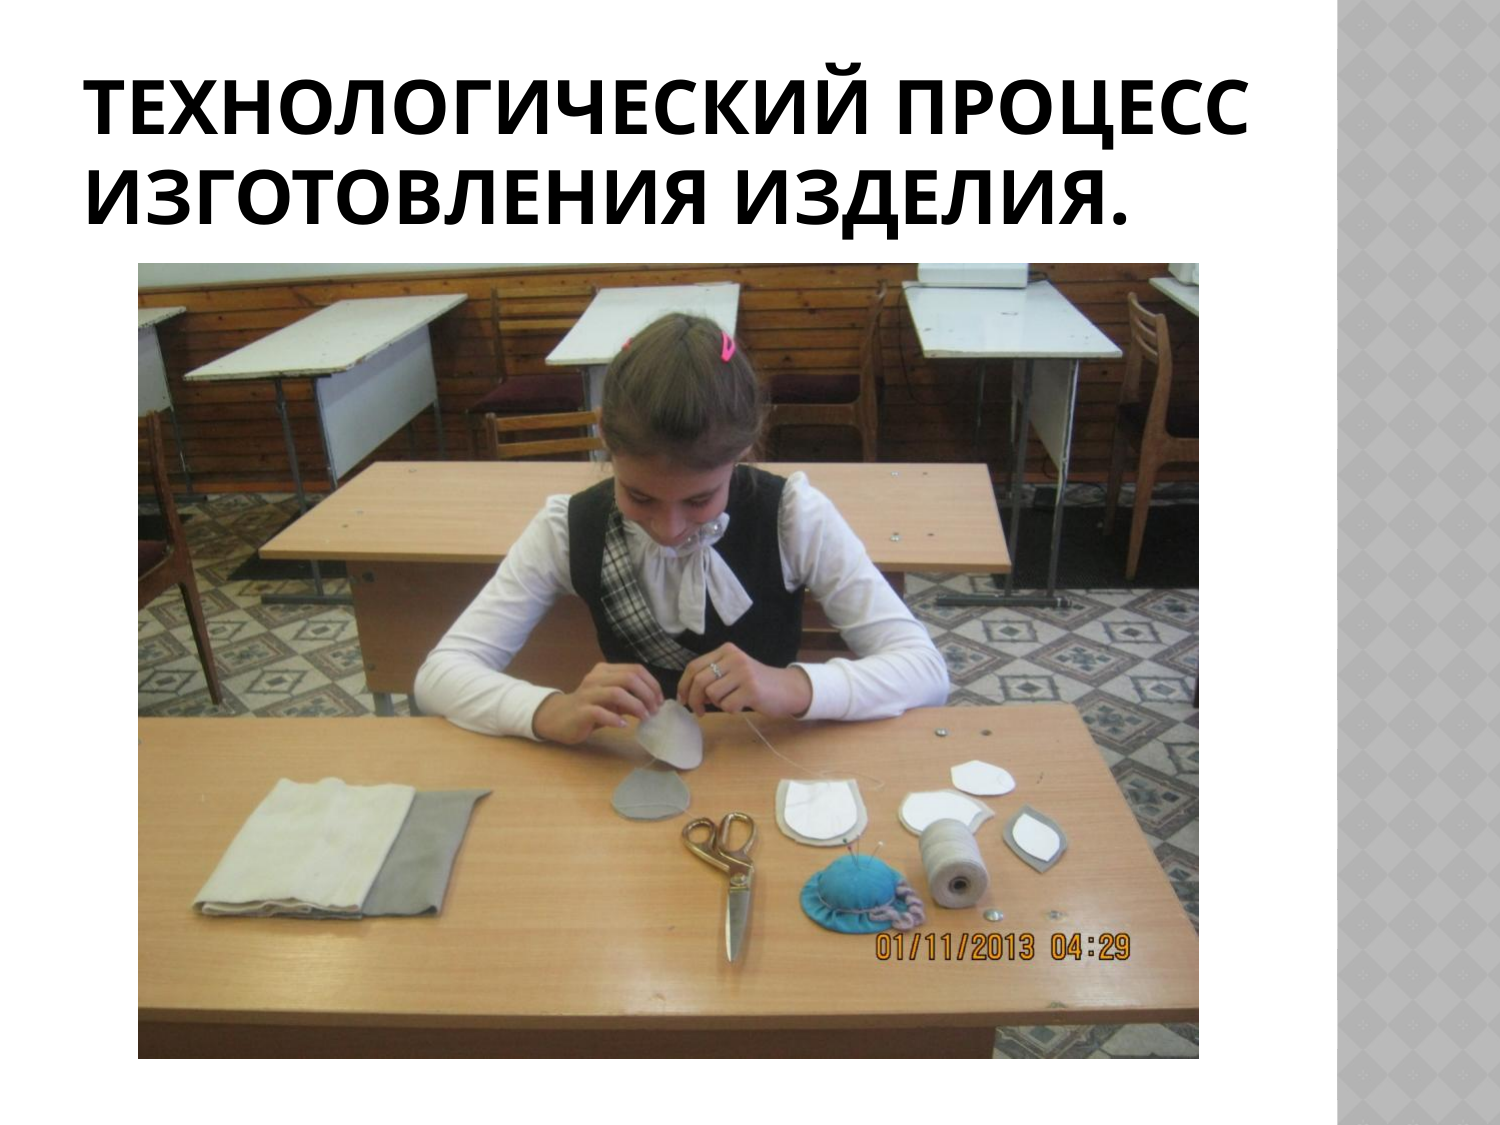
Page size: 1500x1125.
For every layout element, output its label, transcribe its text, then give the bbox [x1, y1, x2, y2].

title Технологический процесс изготовления изделия. [75, 52, 1263, 240]
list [138, 263, 1200, 1060]
